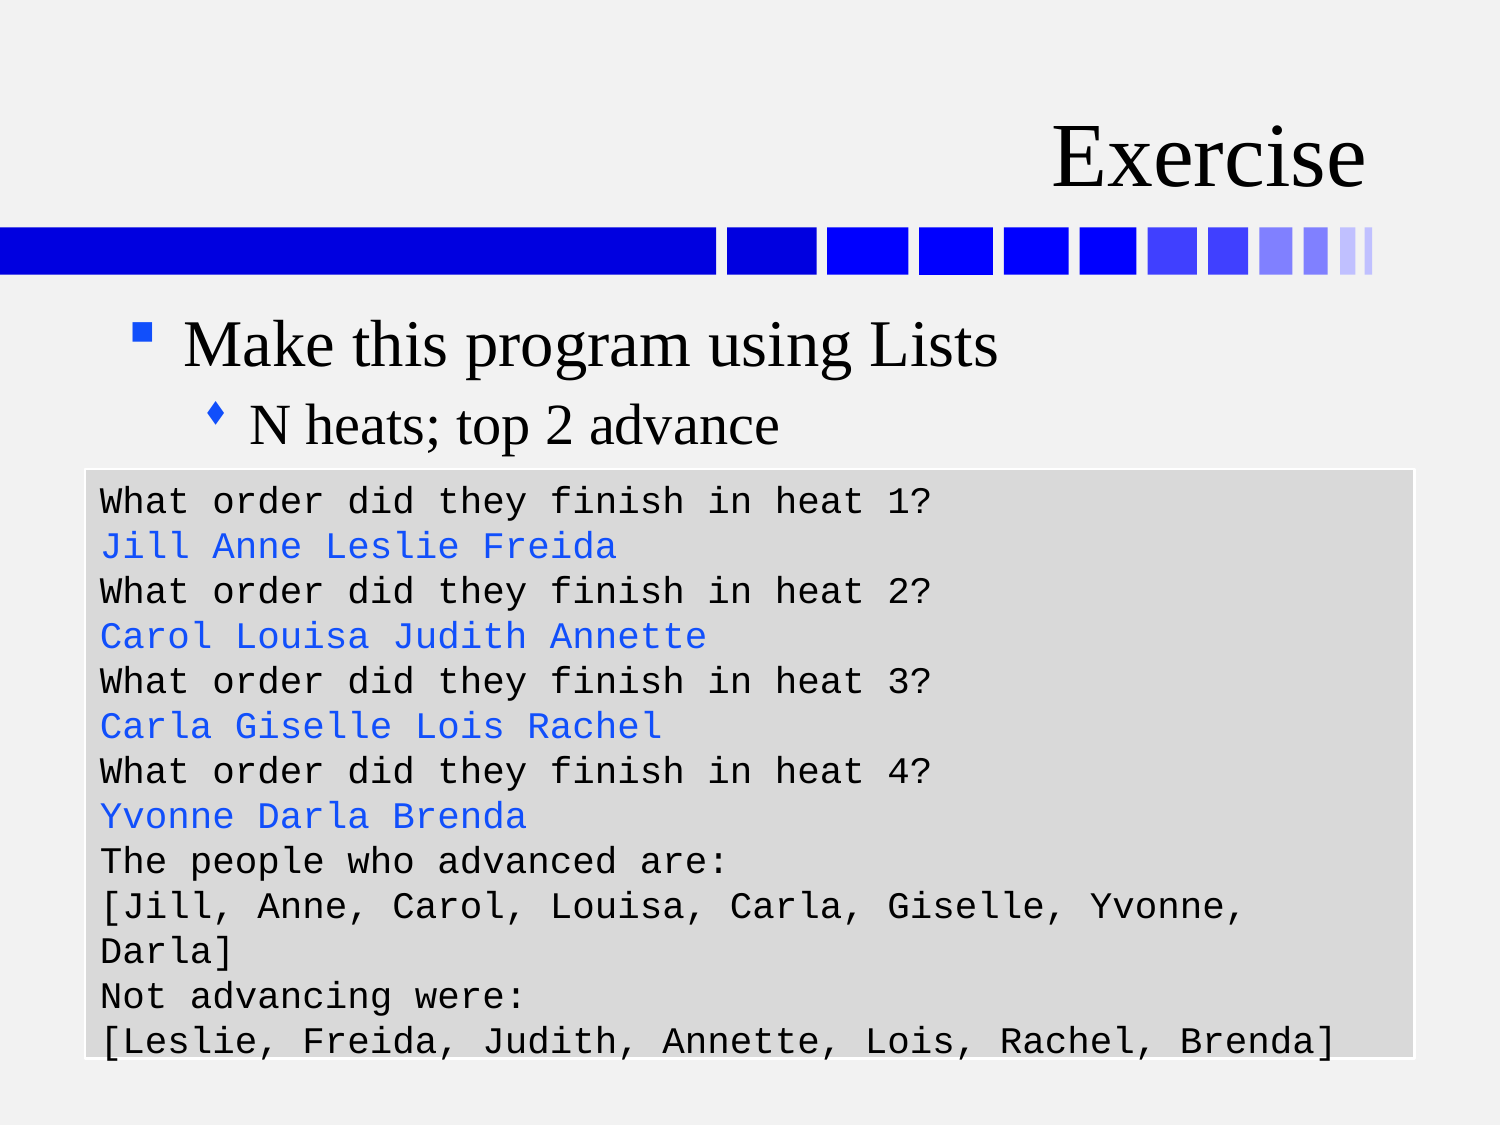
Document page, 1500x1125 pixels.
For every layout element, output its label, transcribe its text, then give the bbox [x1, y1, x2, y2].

list Make this program using Lists N heats; top 2 advance [111, 292, 1388, 468]
text_box What order did they finish in heat 1? Jill Anne Leslie Freida What order did they finish in heat 2? Carol Louisa Judith Annette What order did they finish in heat 3? Carla Giselle Lois Rachel What order did they finish in heat 4? Yvonne Darla Brenda The people who advanced are: [Jill, Anne, Carol, Louisa, Carla, Giselle, Yvonne, Darla] Not advancing were: [Leslie, Freida, Judith, Annette, Lois, Rachel, Brenda] [85, 468, 1415, 1059]
title Exercise [109, 27, 1383, 213]
